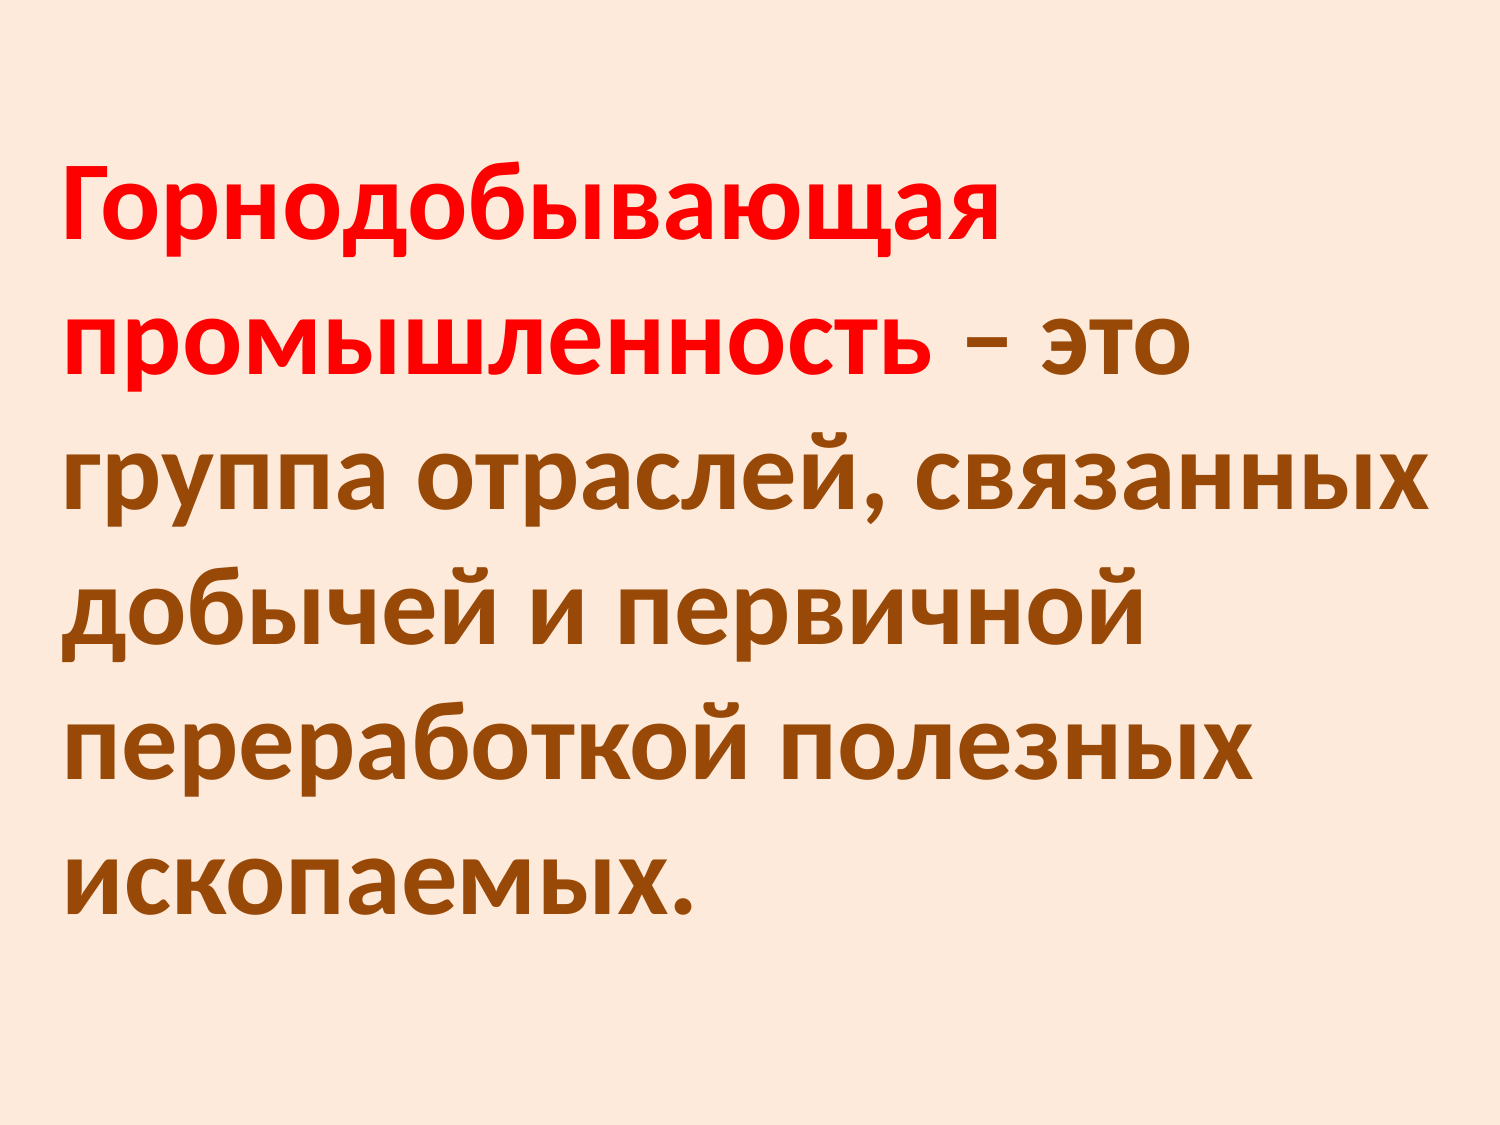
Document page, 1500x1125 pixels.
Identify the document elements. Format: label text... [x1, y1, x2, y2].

title Горнодобывающая промышленность – это группа отраслей, связанных добычей и первичной переработкой полезных ископаемых. [46, 45, 1465, 1020]
